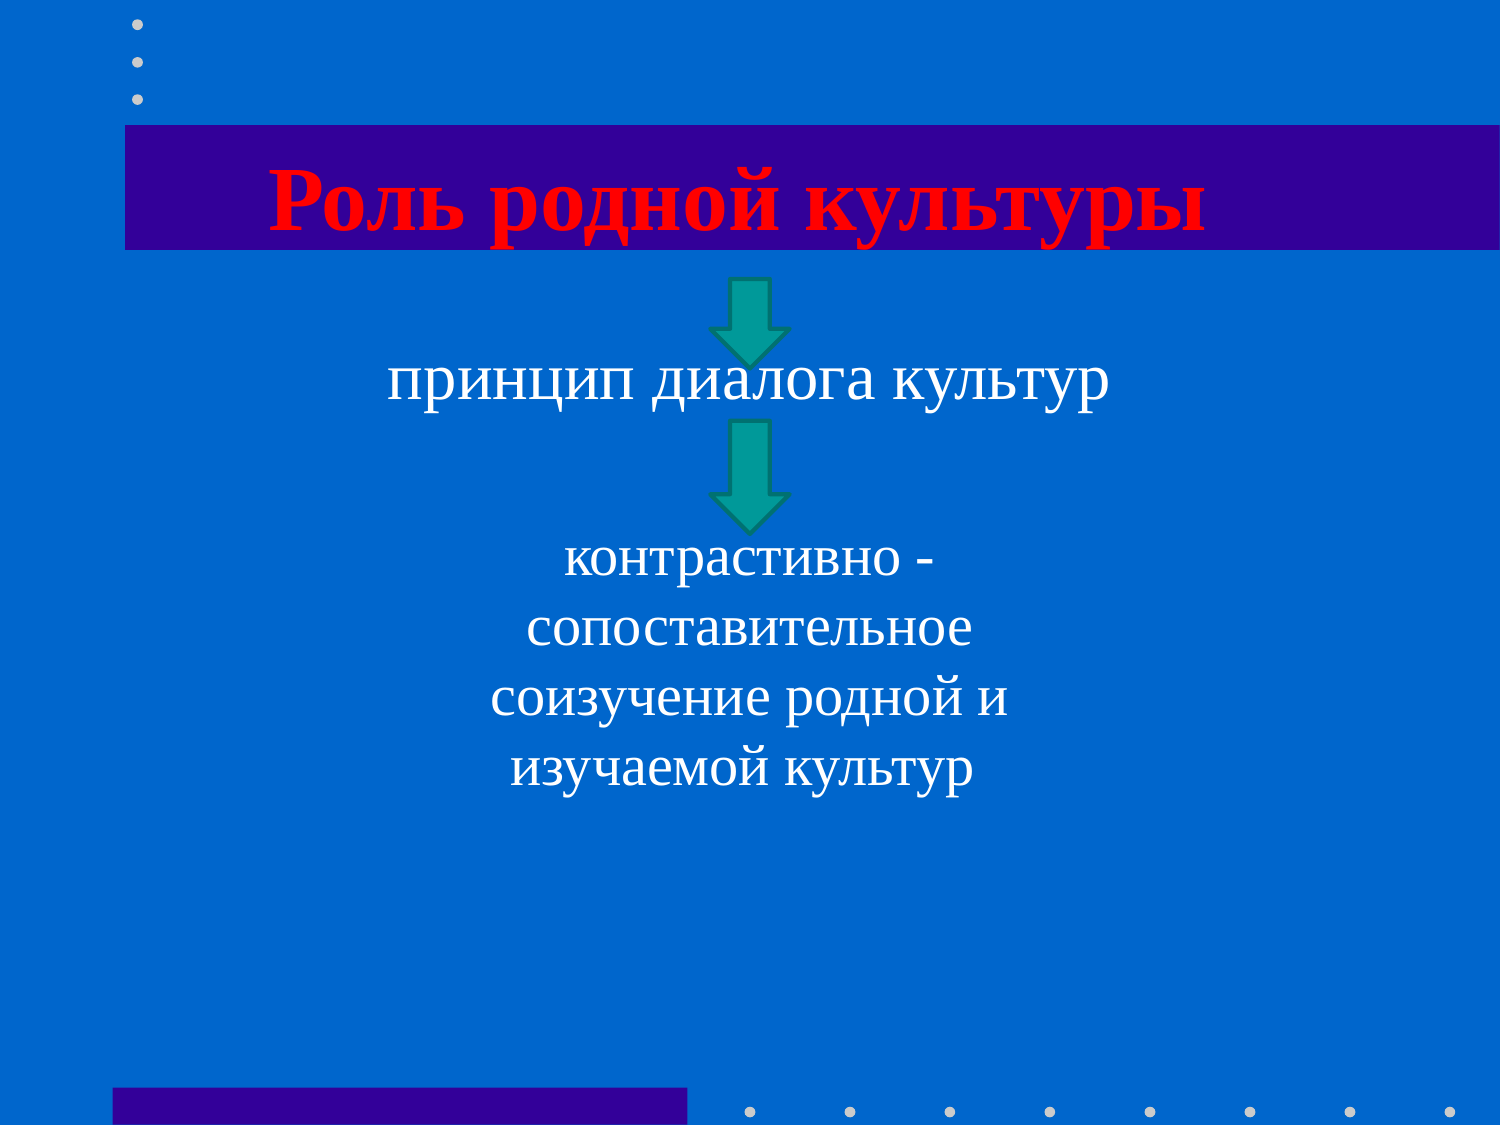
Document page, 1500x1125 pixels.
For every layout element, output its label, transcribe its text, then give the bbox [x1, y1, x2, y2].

text_box контрастивно - сопоставительное соизучение родной и изучаемой культур [374, 509, 1125, 875]
list принцип диалога культур [112, 324, 1388, 1000]
text_box [708, 276, 792, 371]
title Роль родной культуры [112, 99, 1388, 288]
text_box [708, 418, 792, 509]
